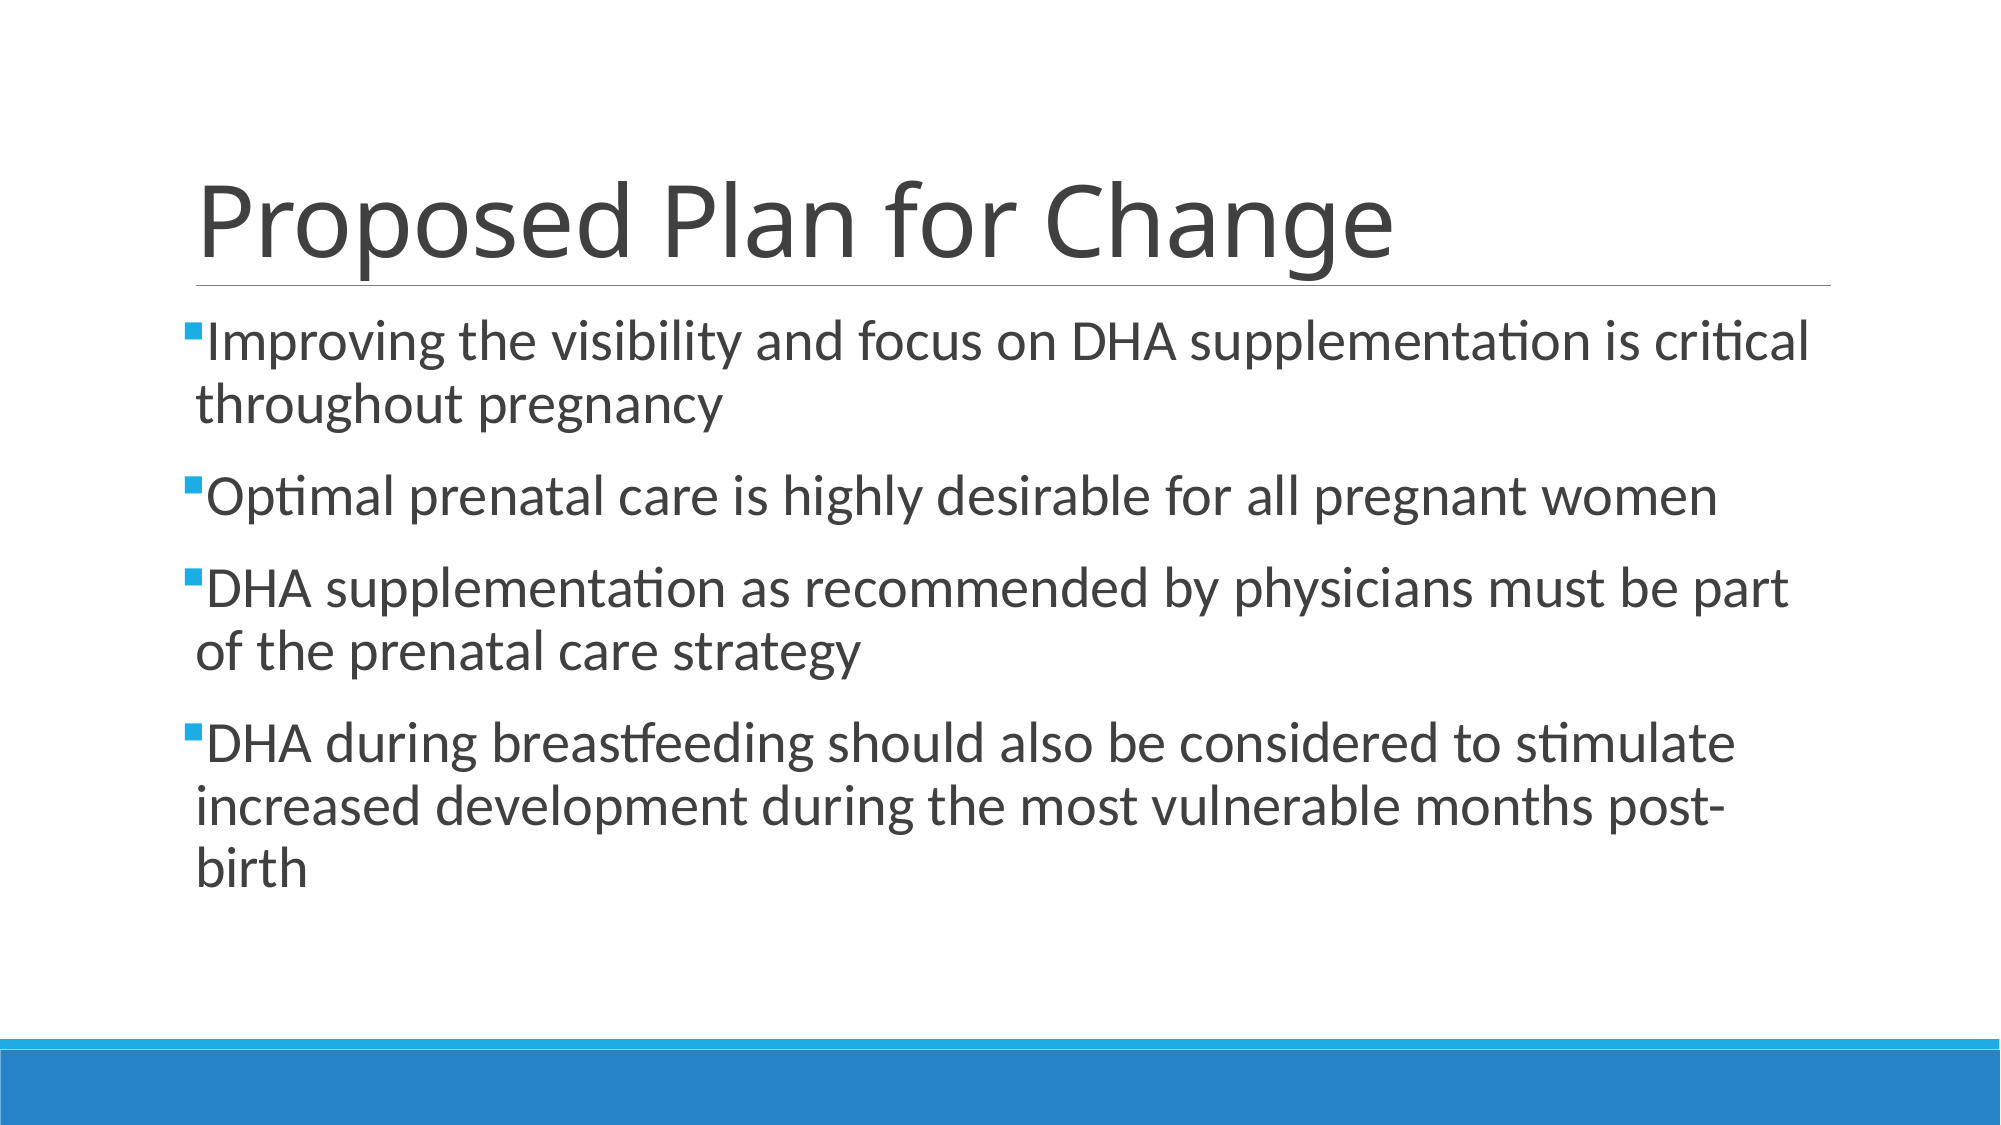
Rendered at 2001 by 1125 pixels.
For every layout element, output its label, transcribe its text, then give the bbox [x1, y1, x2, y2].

title Proposed Plan for Change [180, 47, 1830, 285]
list Improving the visibility and focus on DHA supplementation is critical throughout pregnancy Optimal prenatal care is highly desirable for all pregnant women DHA supplementation as recommended by physicians must be part of the prenatal care strategy DHA during breastfeeding should also be considered to stimulate increased development during the most vulnerable months post-birth [180, 302, 1830, 963]
